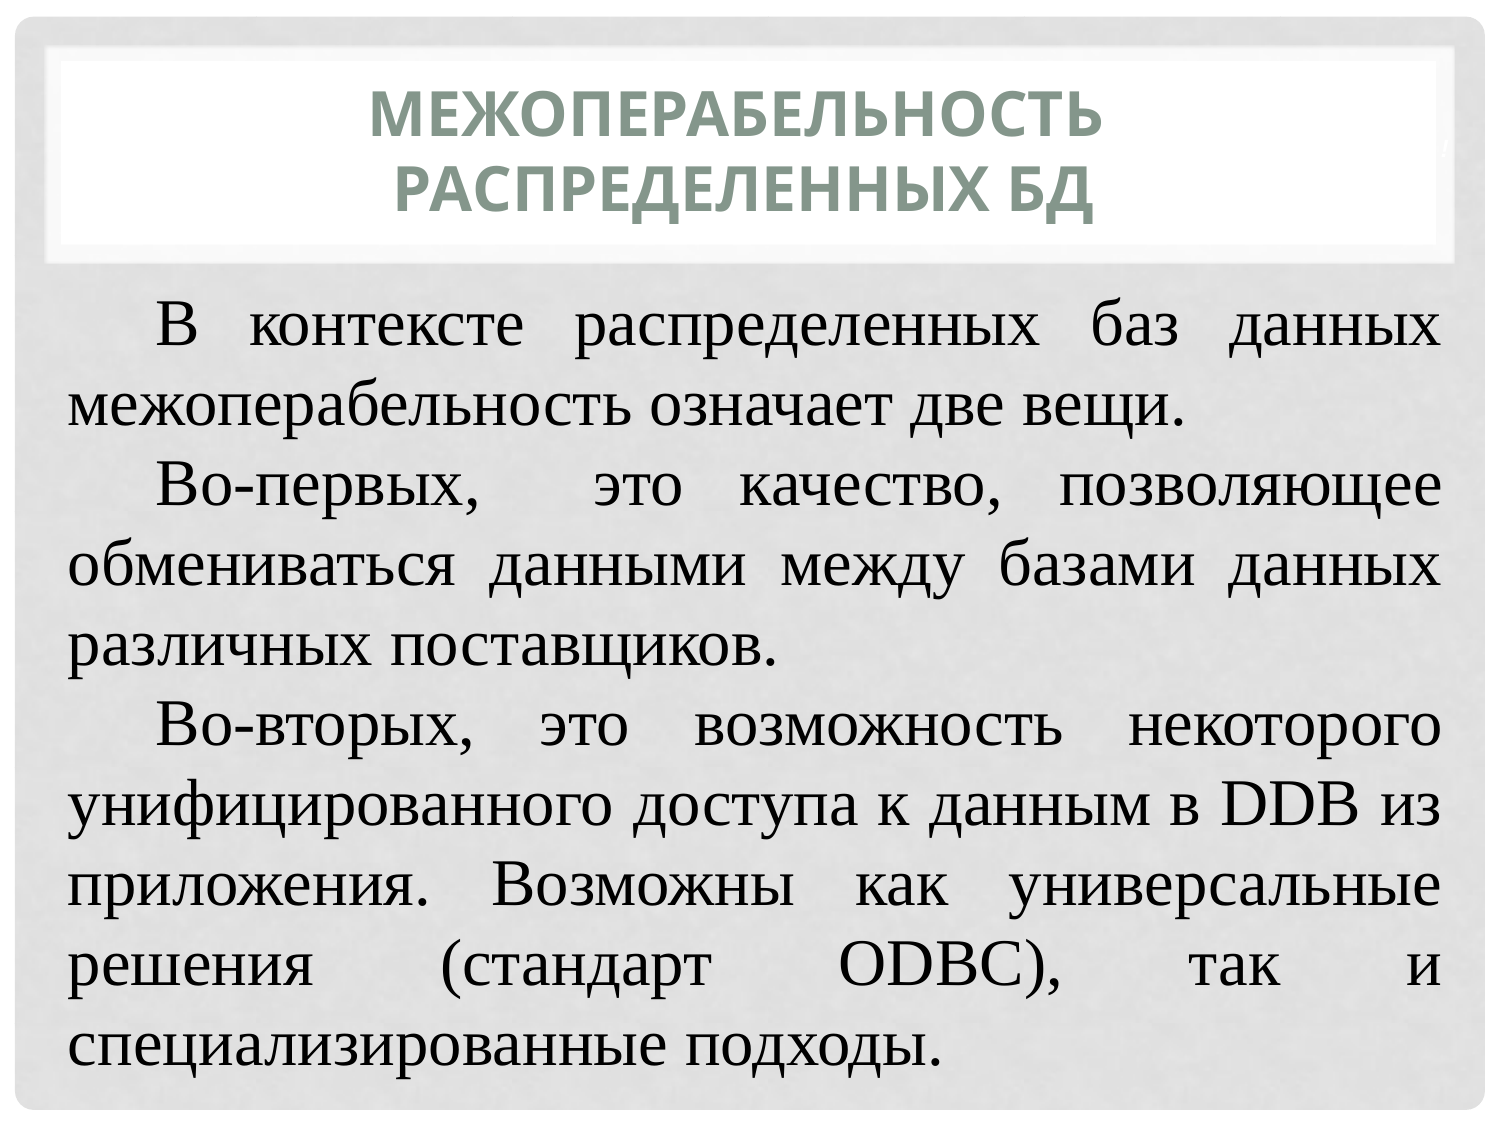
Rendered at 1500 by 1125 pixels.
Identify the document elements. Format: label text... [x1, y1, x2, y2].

text_box Межоперабельность распределенных БД [53, 66, 1436, 231]
text_box В контексте распределенных баз данных межоперабельность означает две вещи. Во-первых, это качество, позволяющее обмениваться данными между базами данных различных поставщиков. Во-вторых, это возможность некоторого унифицированного доступа к данным в DDB из приложения. Возможны как универсальные решения (стандарт ODBC), так и специализированные подходы. [53, 271, 1459, 1086]
